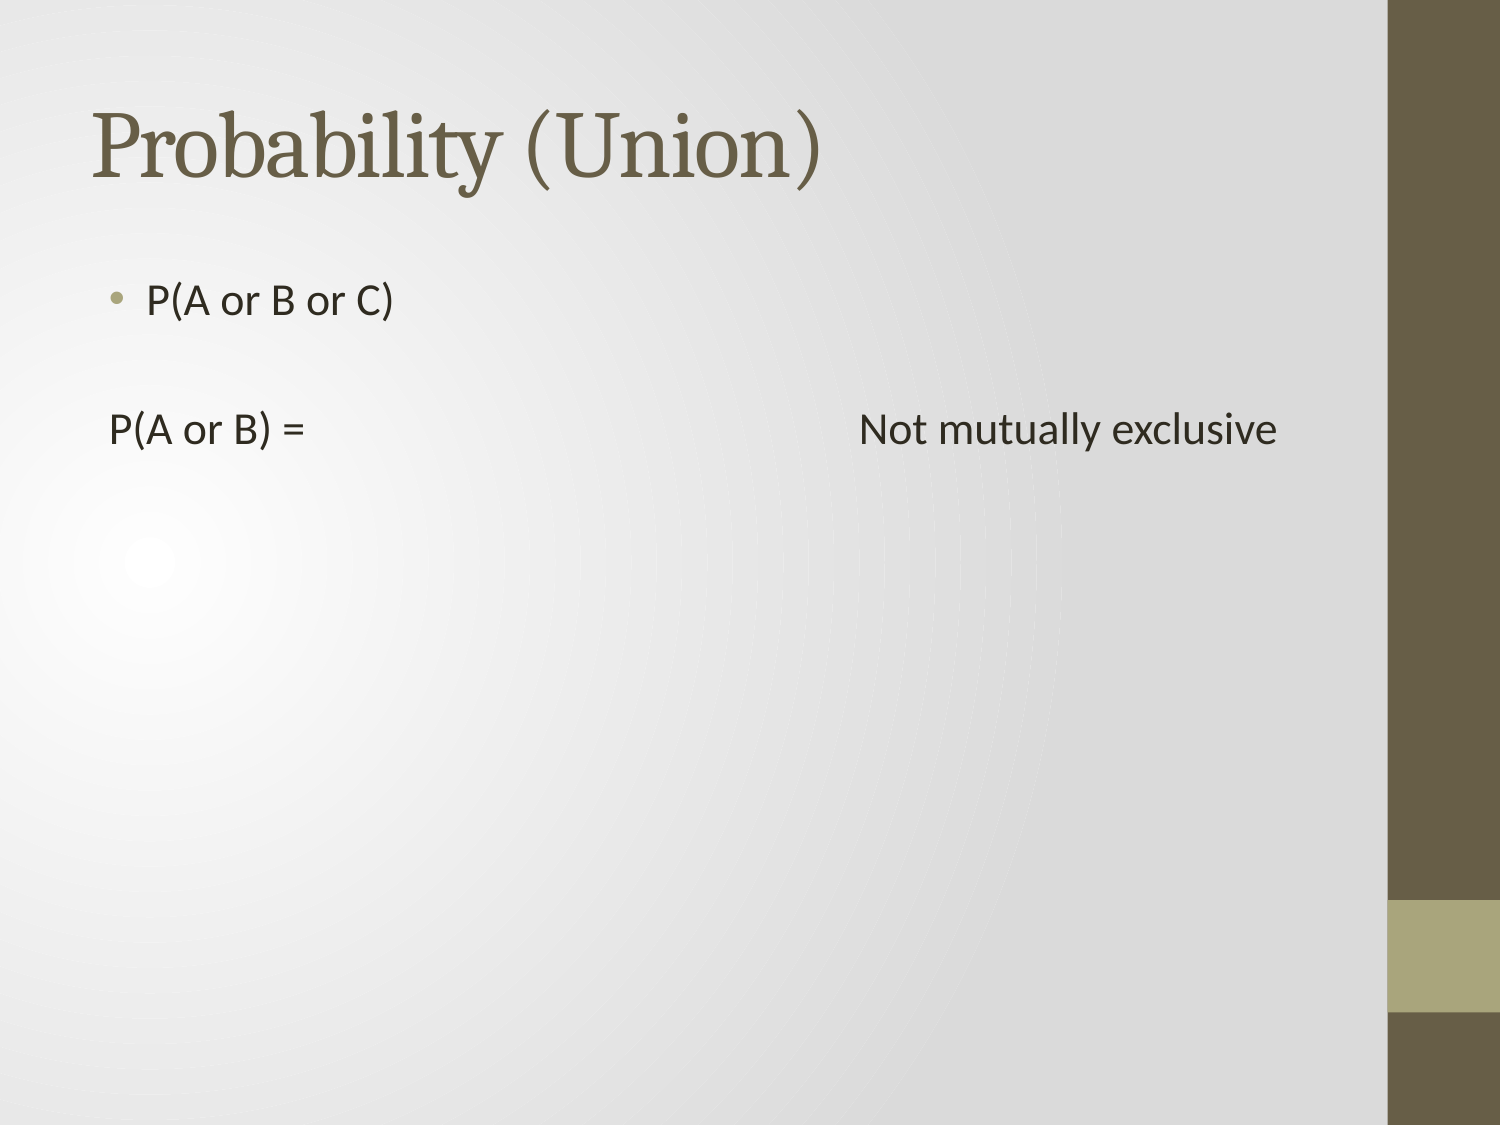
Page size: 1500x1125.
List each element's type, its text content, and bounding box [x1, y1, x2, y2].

title Probability (Union) [75, 45, 1325, 233]
list P(A or B or C) P(A or B) = Not mutually exclusive [75, 262, 1325, 1050]
